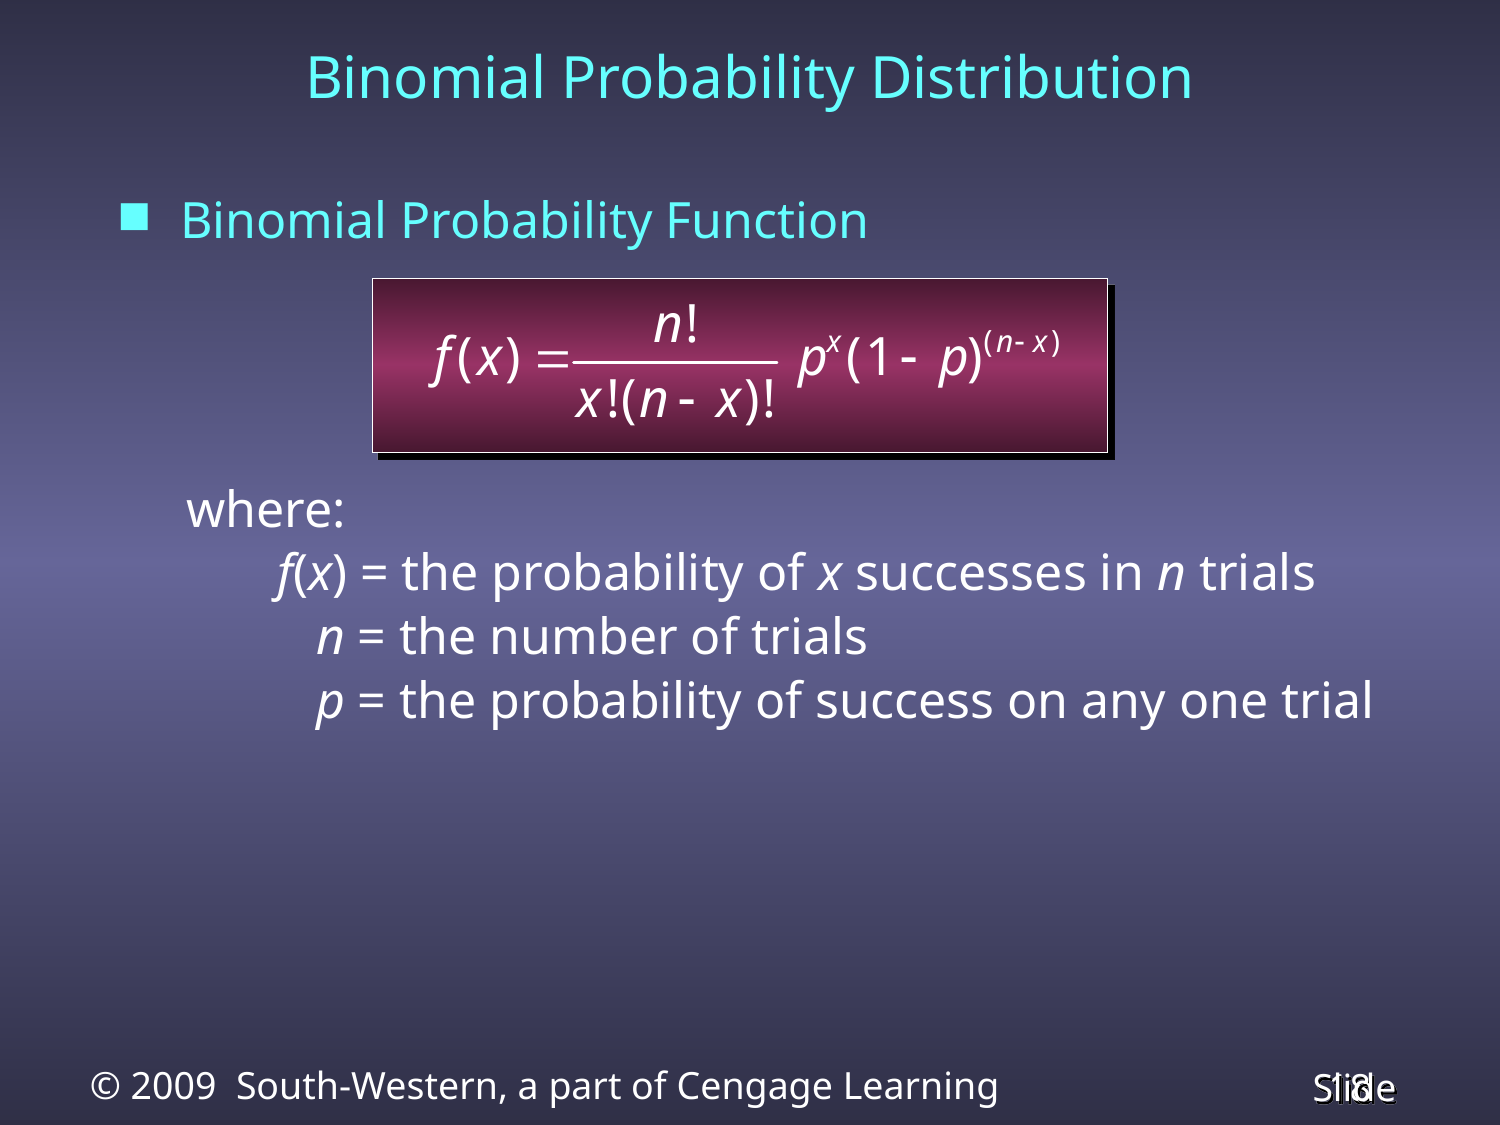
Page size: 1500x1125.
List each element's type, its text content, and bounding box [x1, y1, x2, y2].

text_box Binomial Probability Function [109, 181, 1385, 943]
text_box Binomial Probability Distribution [112, 8, 1388, 143]
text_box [417, 293, 1069, 440]
